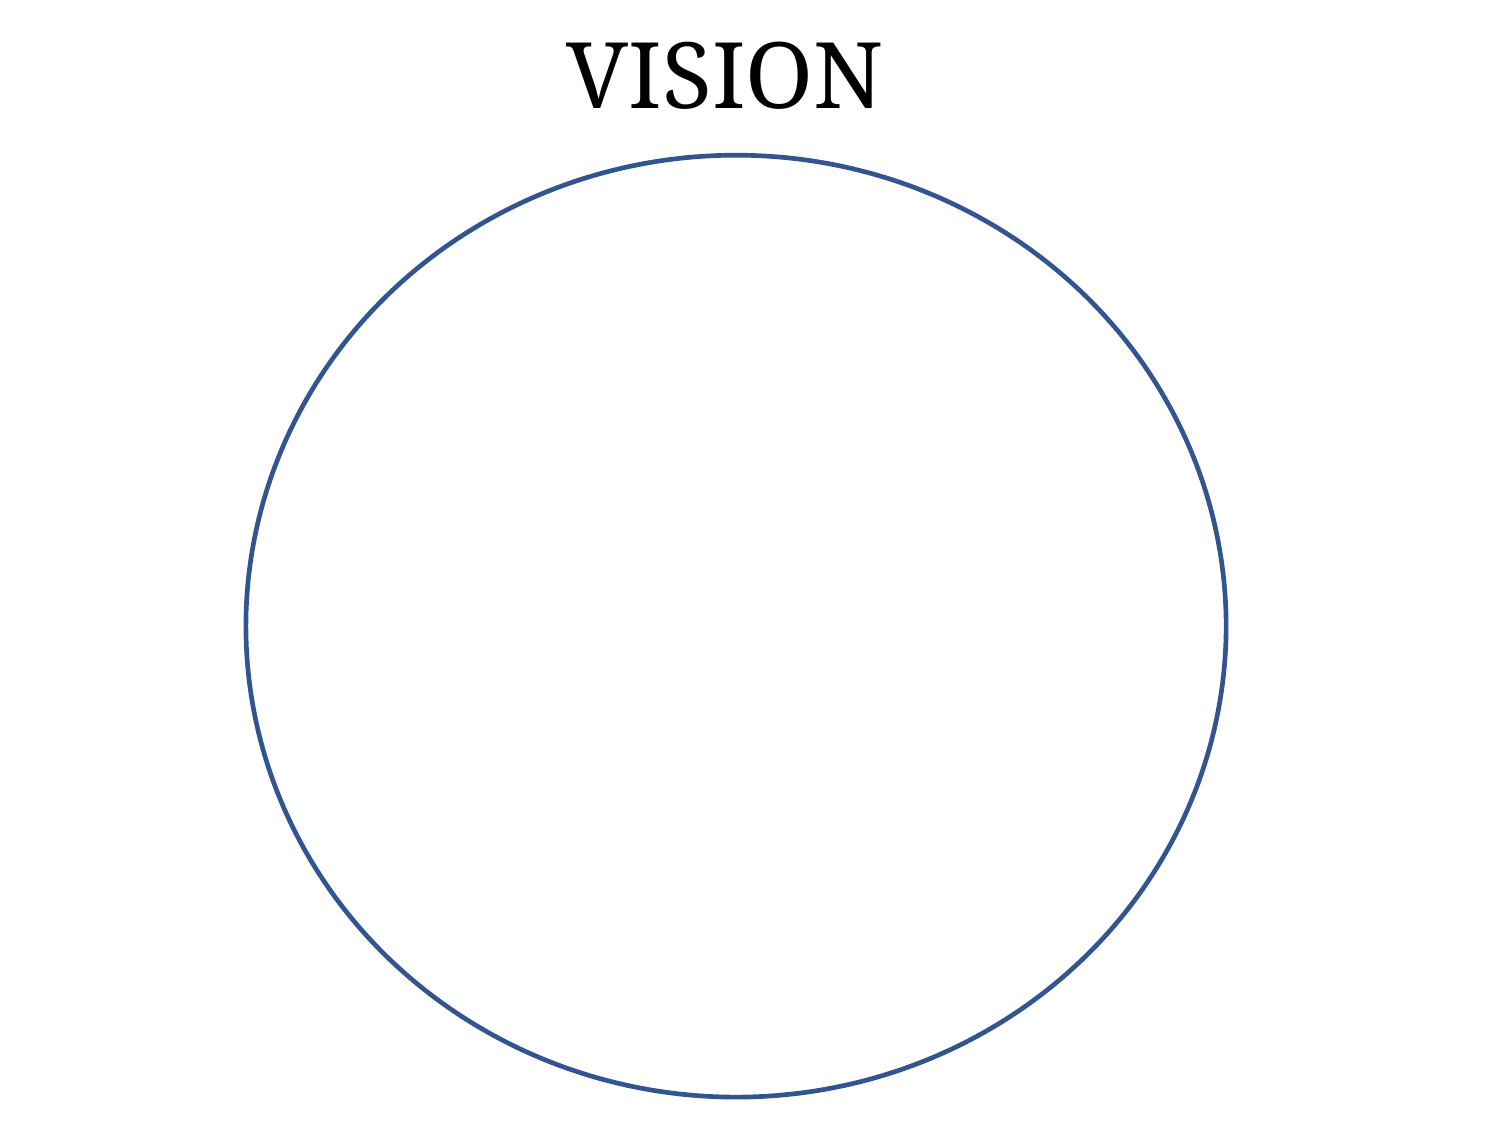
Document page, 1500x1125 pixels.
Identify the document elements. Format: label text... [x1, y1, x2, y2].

text_box [244, 290, 1228, 1099]
text_box [591, 154, 881, 175]
title VISION [78, 2, 1373, 156]
text_box [245, 175, 1227, 290]
